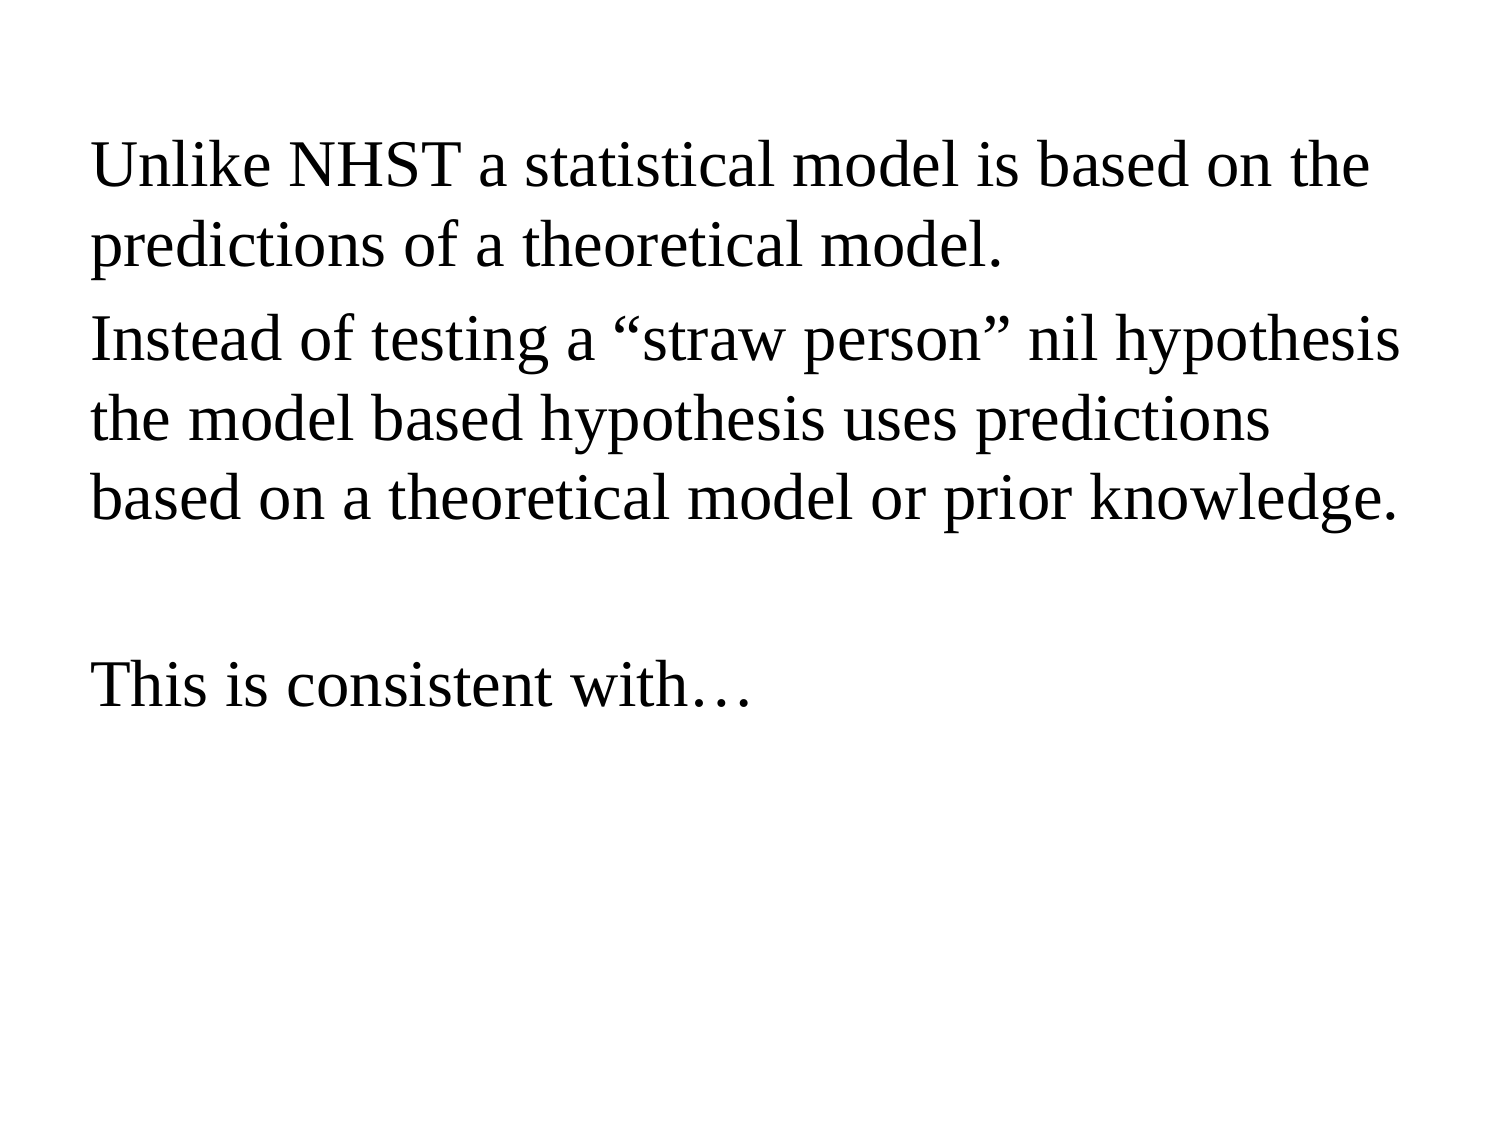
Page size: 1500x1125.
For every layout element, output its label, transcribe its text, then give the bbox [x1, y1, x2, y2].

list Unlike NHST a statistical model is based on the predictions of a theoretical model. Instead of testing a “straw person” nil hypothesis the model based hypothesis uses predictions based on a theoretical model or prior knowledge. This is consistent with… [75, 112, 1425, 1005]
